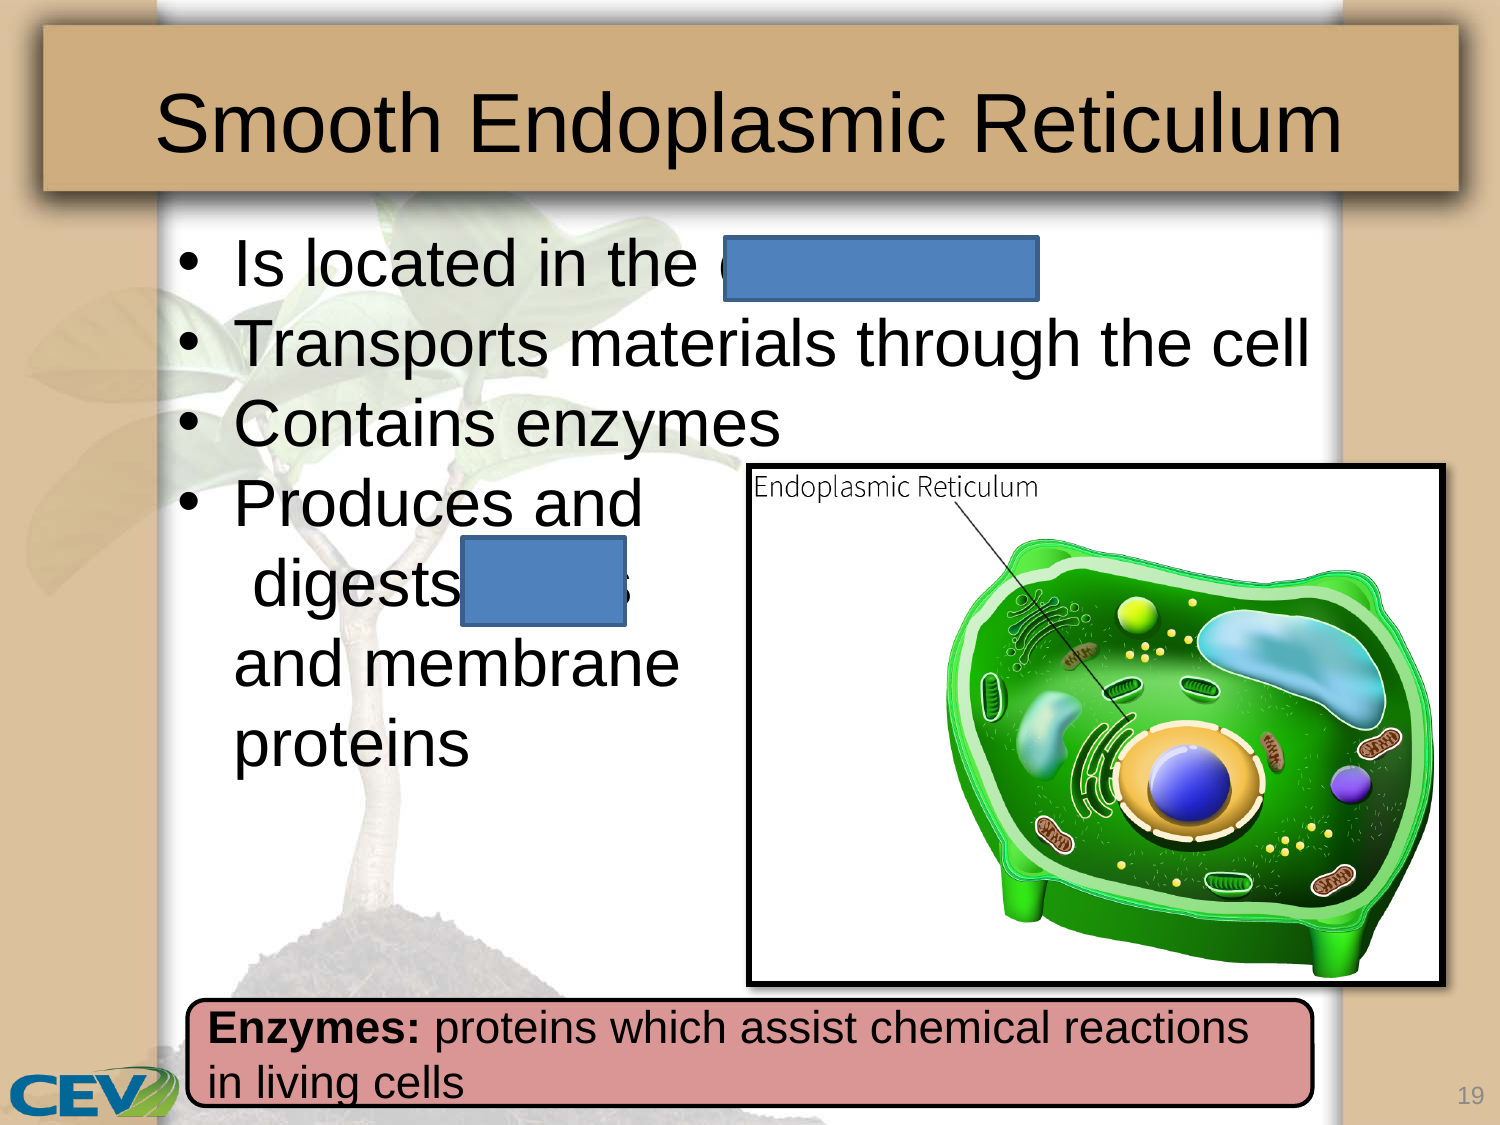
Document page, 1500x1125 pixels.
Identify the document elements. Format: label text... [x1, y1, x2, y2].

picture [751, 468, 1440, 982]
text_box [460, 535, 627, 627]
text_box Enzymes: proteins which assist chemical reactions in living cells [185, 997, 1315, 1109]
slide_number 19 [1149, 1065, 1500, 1125]
list Is located in the cytoplasm Transports materials through the cell Contains enzymes Produces and digests lipids and membrane proteins [162, 212, 1338, 1005]
title Smooth Endoplasmic Reticulum [75, 24, 1425, 213]
text_box [723, 235, 1040, 302]
picture [0, 0, 1500, 1125]
